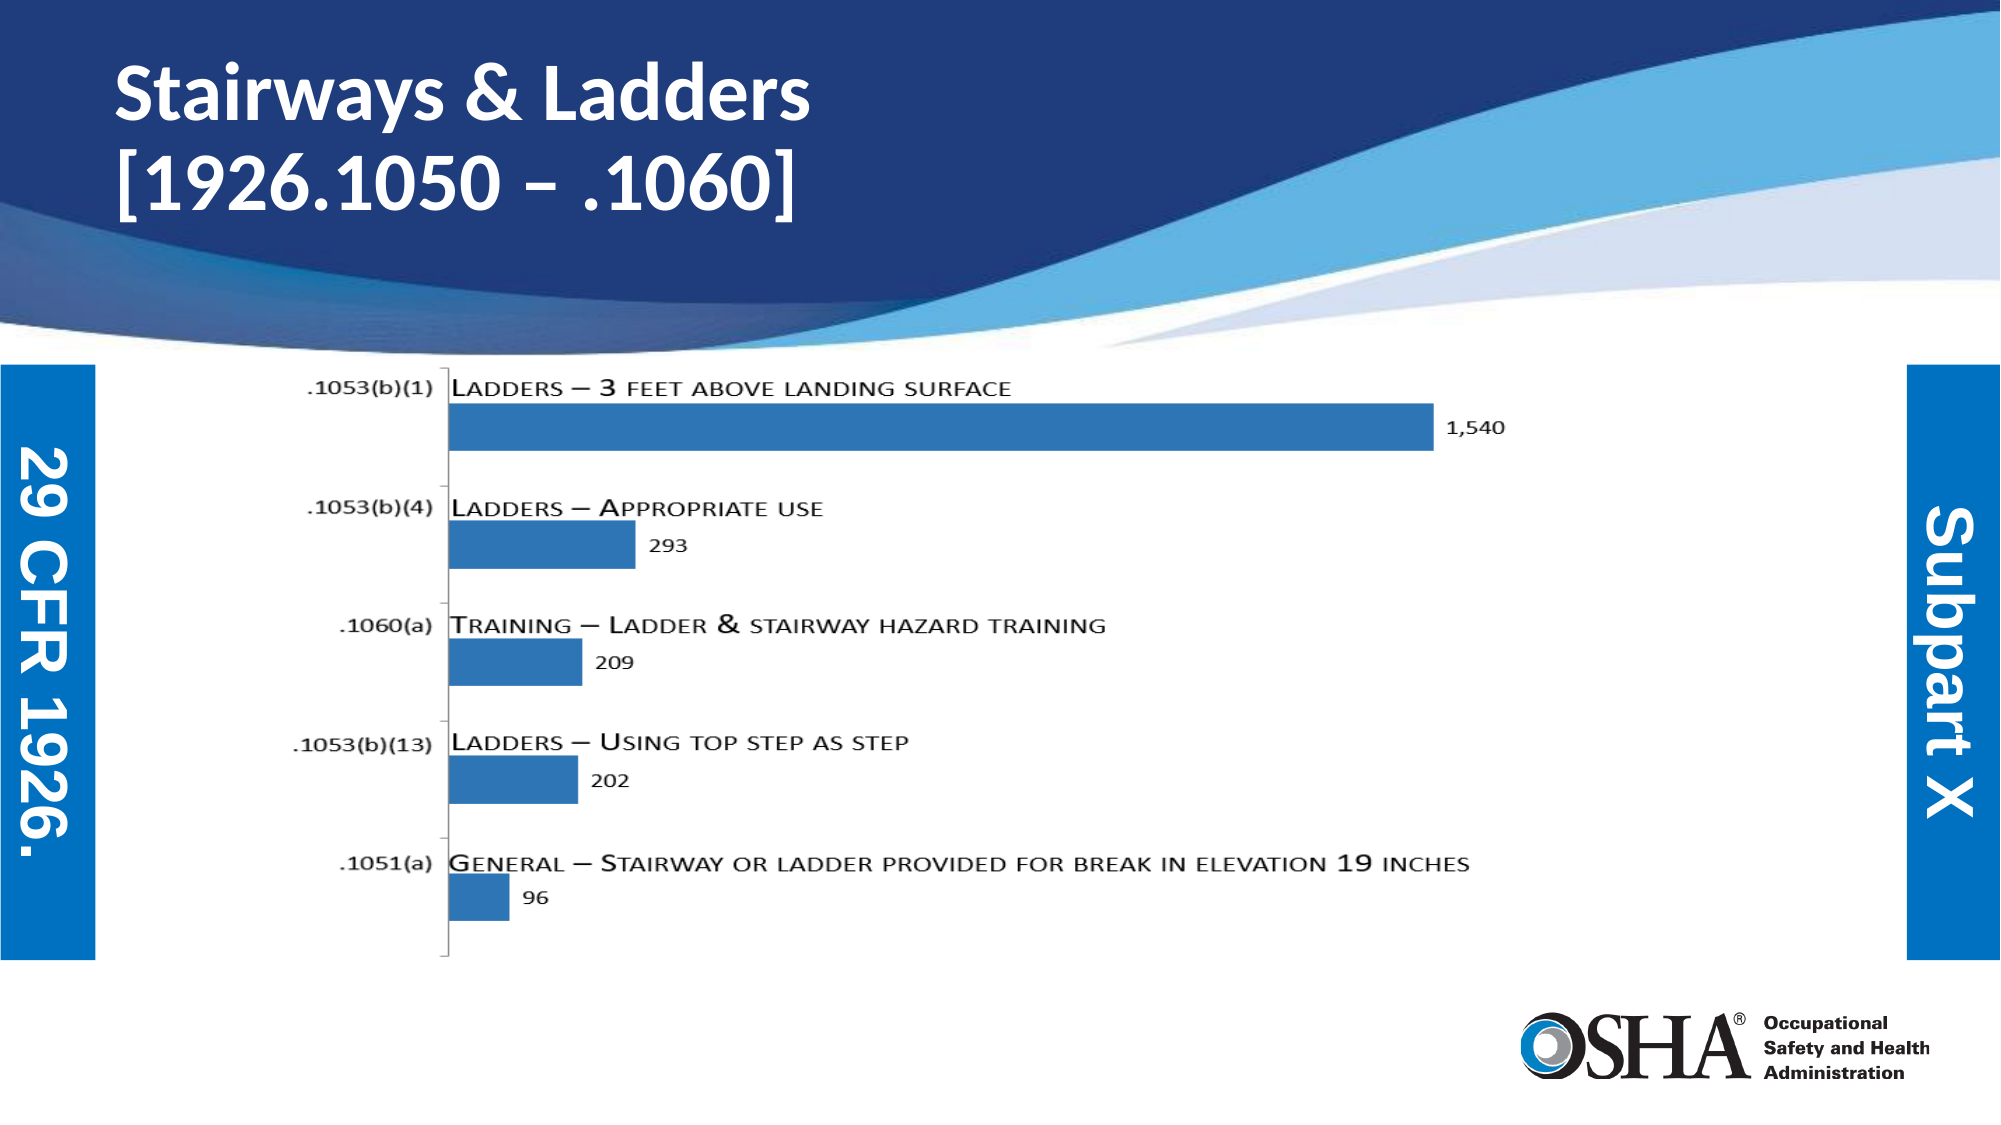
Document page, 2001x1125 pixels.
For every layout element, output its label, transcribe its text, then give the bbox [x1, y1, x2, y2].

picture [0, 0, 2000, 961]
text_box Subpart X [1906, 364, 2000, 961]
title Stairways & Ladders [1926.1050 – .1060] [99, 45, 1584, 233]
text_box 29 CFR 1926. [0, 364, 96, 961]
